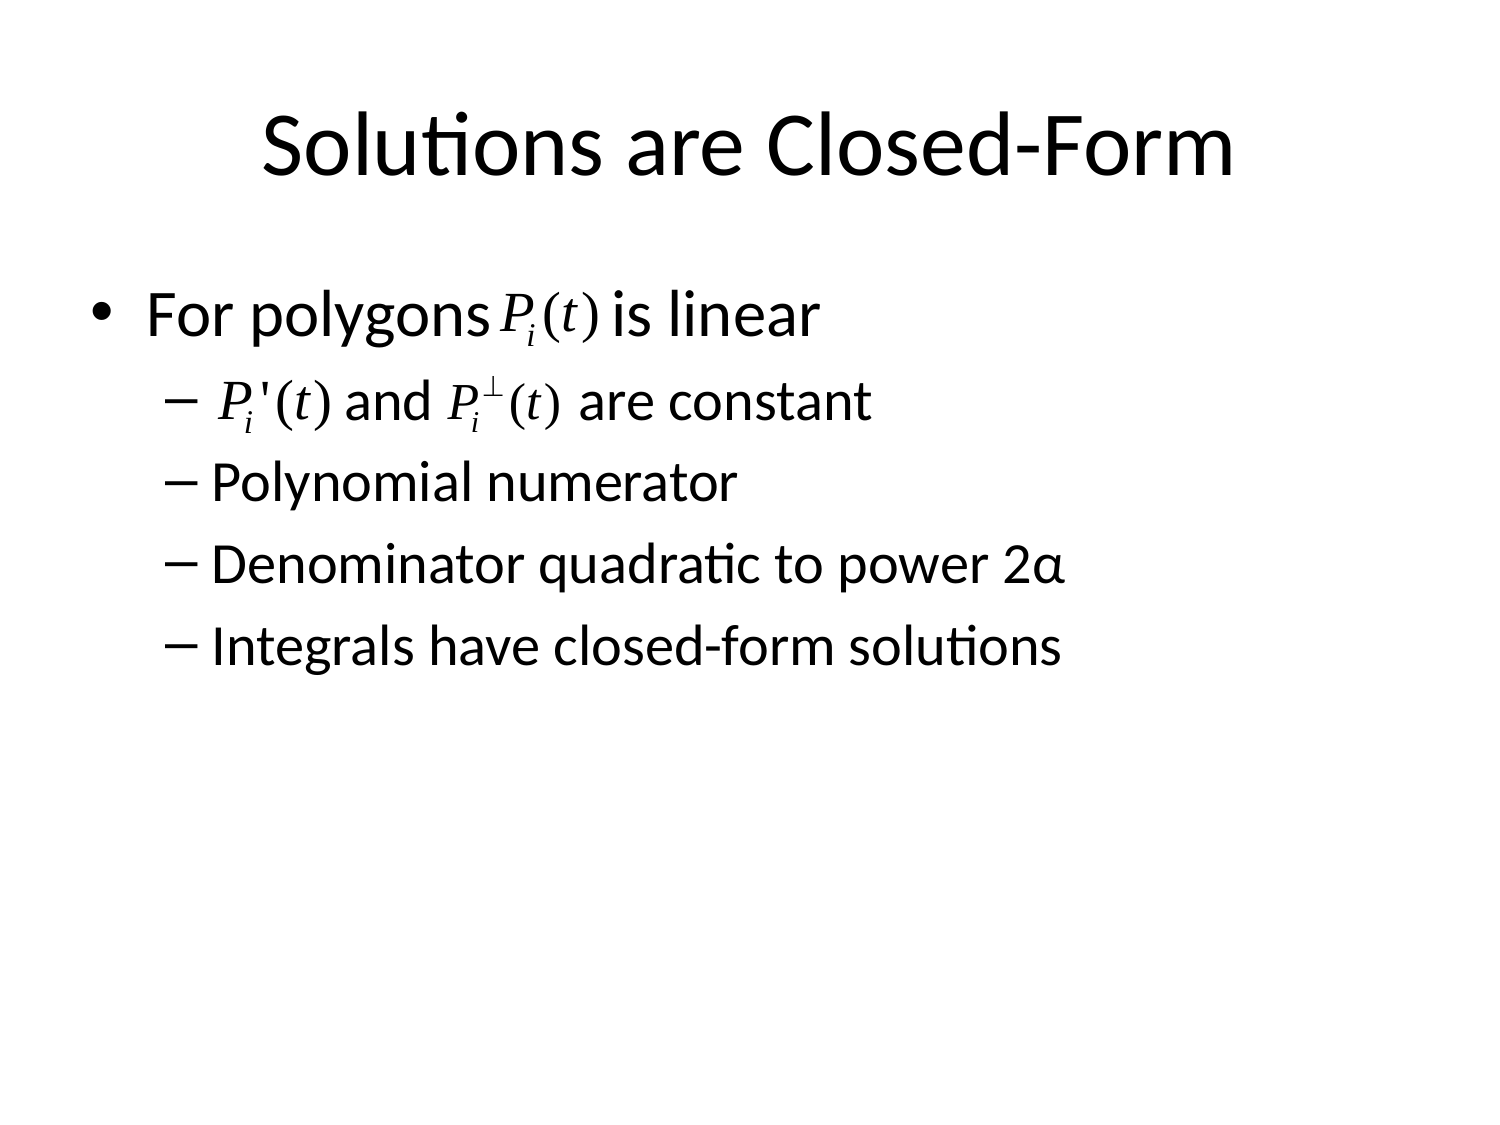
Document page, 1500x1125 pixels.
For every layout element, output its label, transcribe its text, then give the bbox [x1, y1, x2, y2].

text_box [437, 363, 573, 446]
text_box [490, 274, 609, 361]
title Solutions are Closed-Form [75, 45, 1425, 233]
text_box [207, 362, 341, 448]
list For polygons is linear and are constant Polynomial numerator Denominator quadratic to power 2α Integrals have closed-form solutions [75, 262, 1425, 1005]
